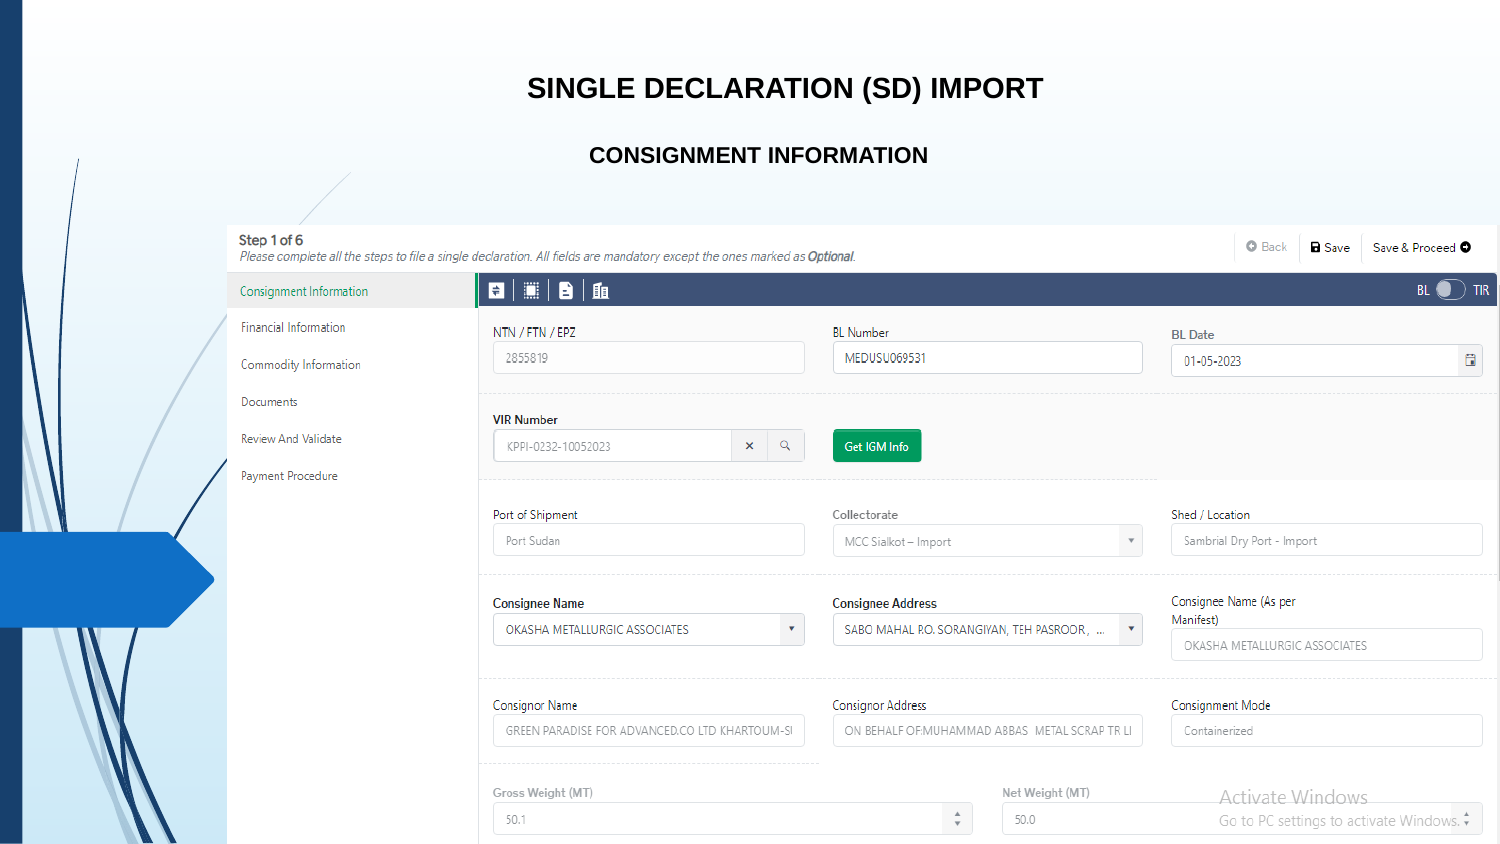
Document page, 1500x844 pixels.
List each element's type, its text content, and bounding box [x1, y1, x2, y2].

picture [227, 225, 1500, 844]
text_box CONSIGNMENT INFORMATION [574, 132, 968, 176]
text_box SINGLE DECLARATION (SD) IMPORT [512, 62, 1121, 112]
